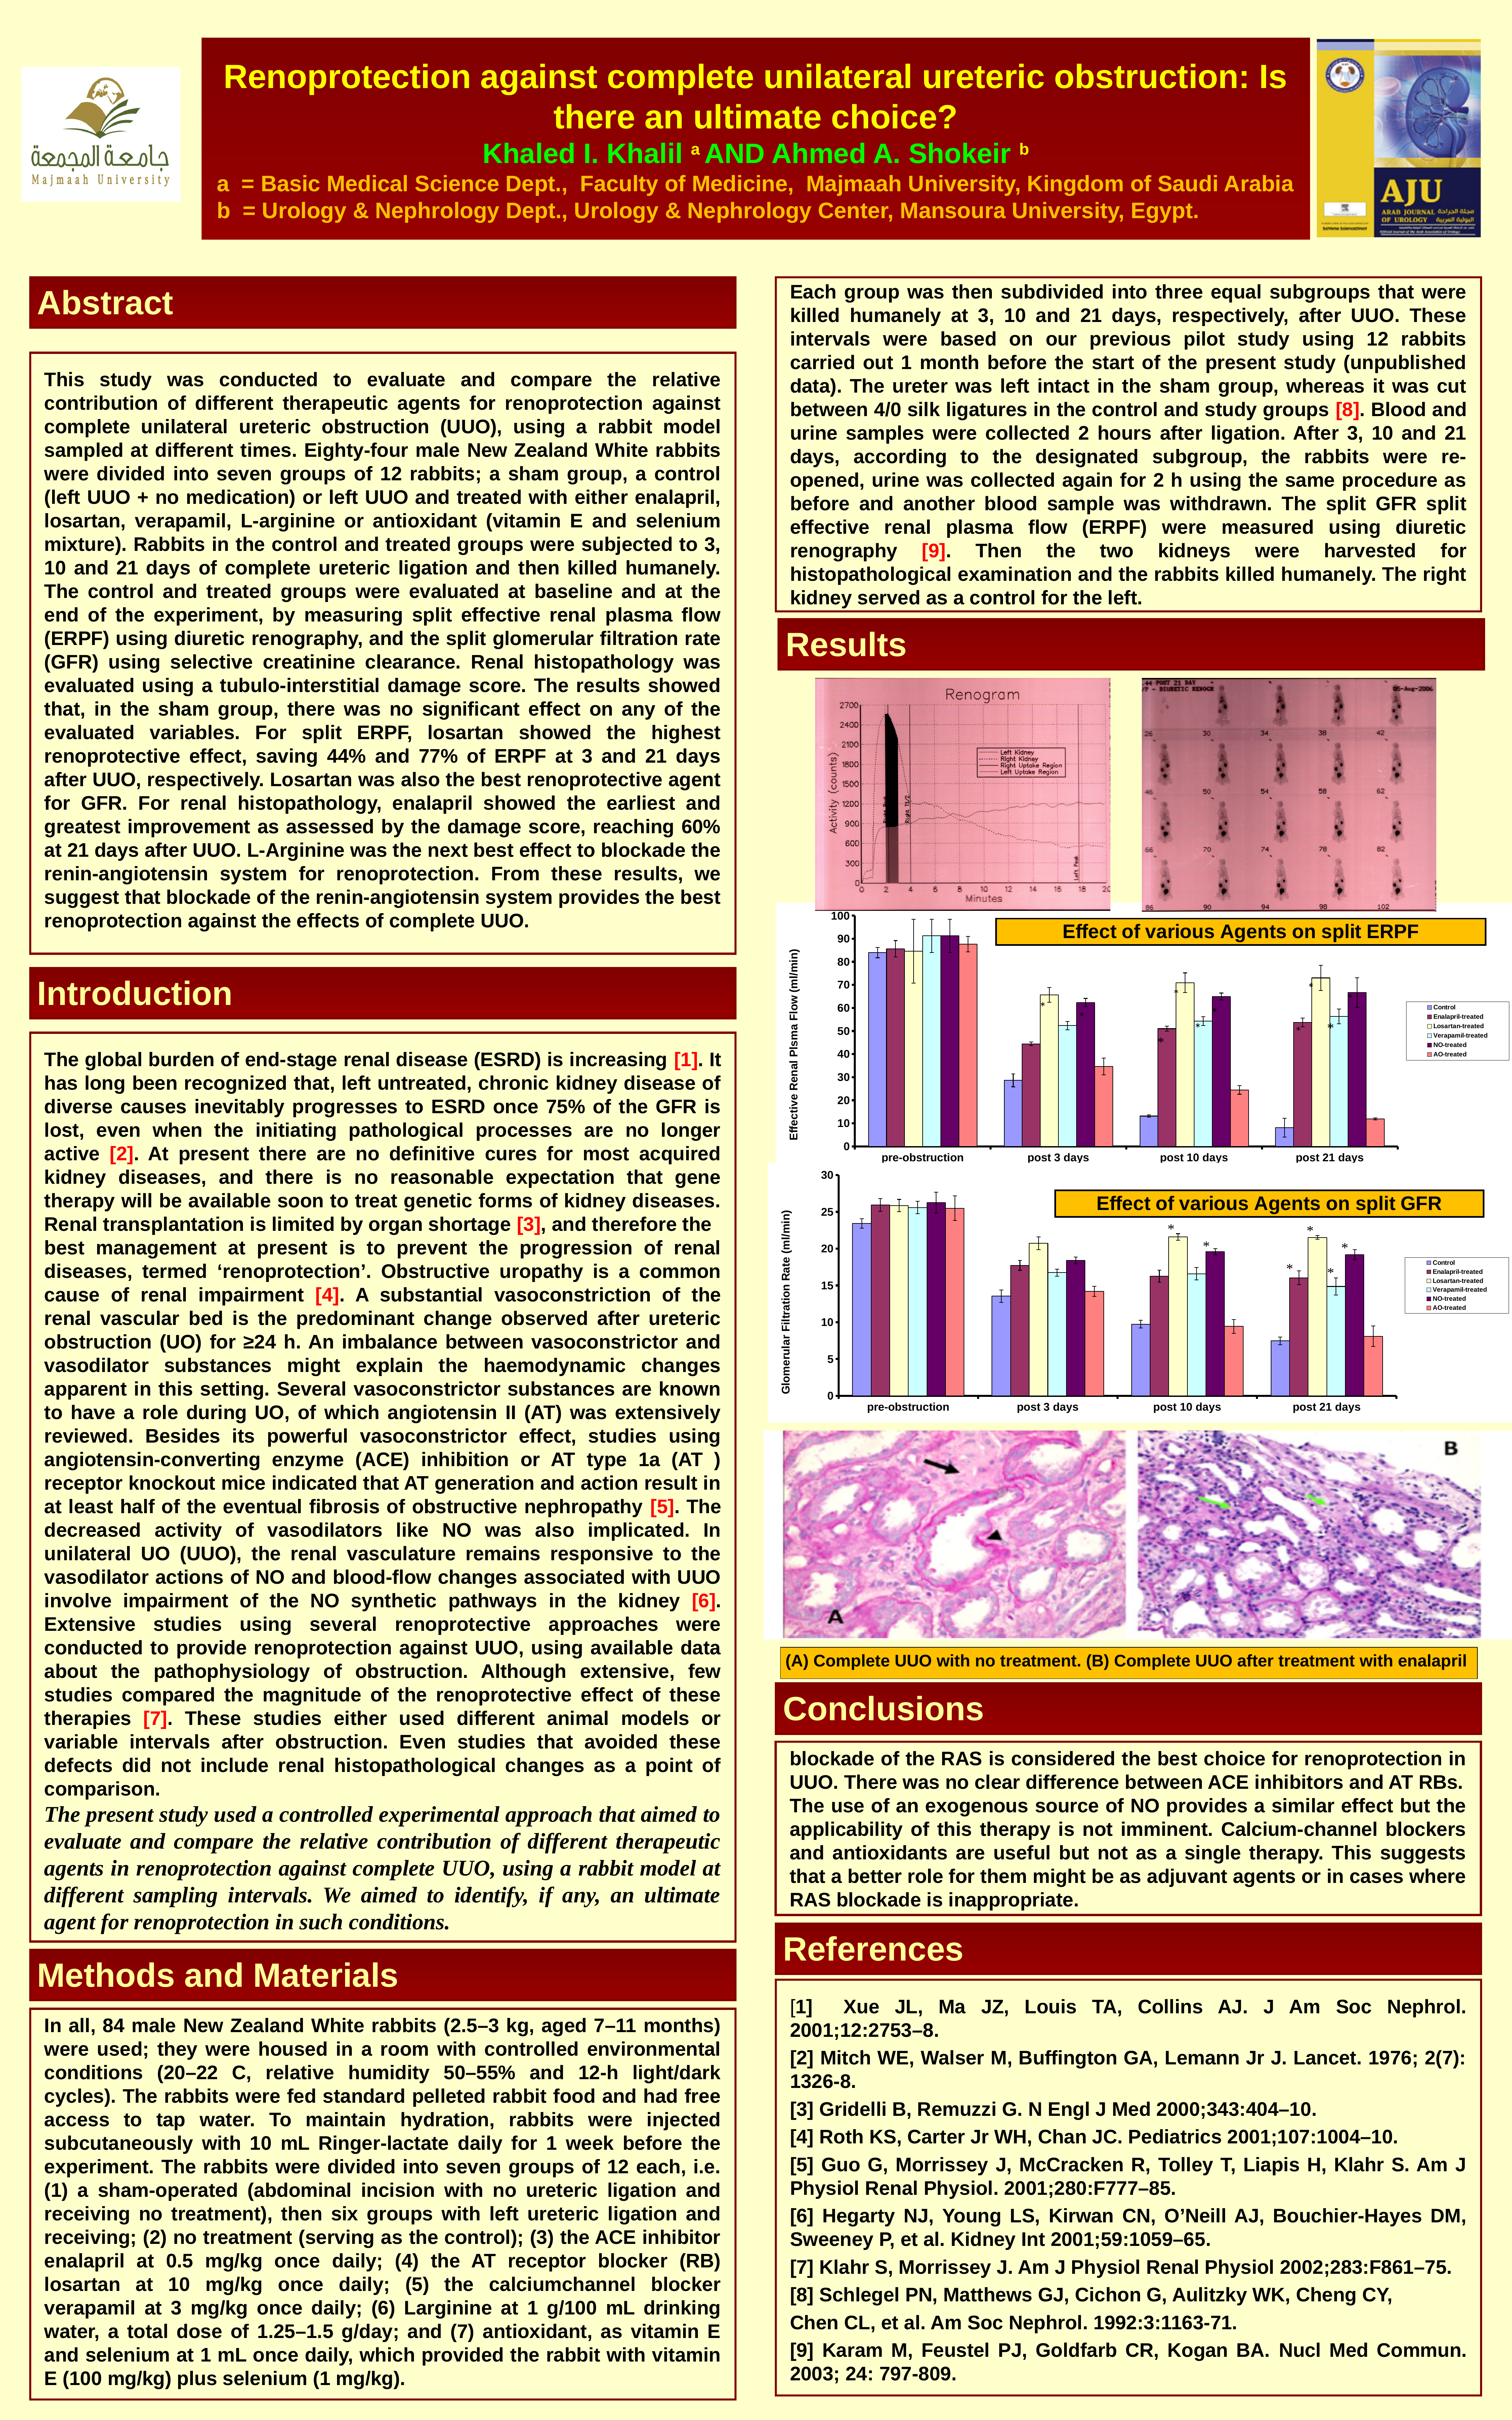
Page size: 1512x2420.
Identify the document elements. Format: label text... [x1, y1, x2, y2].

text_box blockade of the RAS is considered the best choice for renoprotection in UUO. There was no clear difference between ACE inhibitors and AT RBs. The use of an exogenous source of NO provides a similar effect but the applicability of this therapy is not imminent. Calcium-channel blockers and antioxidants are useful but not as a single therapy. This suggests that a better role for them might be as adjuvant agents or in cases where RAS blockade is inappropriate. [775, 1742, 1481, 1915]
text_box Introduction [30, 968, 736, 1018]
text_box Abstract [30, 277, 736, 328]
text_box The global burden of end-stage renal disease (ESRD) is increasing [1]. It has long been recognized that, left untreated, chronic kidney disease of diverse causes inevitably progresses to ESRD once 75% of the GFR is lost, even when the initiating pathological processes are no longer active [2]. At present there are no deﬁnitive cures for most acquired kidney diseases, and there is no reasonable expectation that gene therapy will be available soon to treat genetic forms of kidney diseases. Renal transplantation is limited by organ shortage [3], and therefore the best management at present is to prevent the progression of renal diseases, termed ‘renoprotection’. Obstructive uropathy is a common cause of renal impairment [4]. A substantial vasoconstriction of the renal vascular bed is the predominant change observed after ureteric obstruction (UO) for ≥24 h. An imbalance between vasoconstrictor and vasodilator substances might explain the haemodynamic changes apparent in this setting. Several vasoconstrictor substances are known to have a role during UO, of which angiotensin II (AT) was extensively reviewed. Besides its powerful vasoconstrictor effect, studies using angiotensin-converting enzyme (ACE) inhibition or AT type 1a (AT ) receptor knockout mice indicated that AT generation and action result in at least half of the eventual ﬁbrosis of obstructive nephropathy [5]. The decreased activity of vasodilators like NO was also implicated. In unilateral UO (UUO), the renal vasculature remains responsive to the vasodilator actions of NO and blood-ﬂow changes associated with UUO involve impairment of the NO synthetic pathways in the kidney [6]. Extensive studies using several renoprotective approaches were conducted to provide renoprotection against UUO, using available data about the pathophysiology of obstruction. Although extensive, few studies compared the magnitude of the renoprotective effect of these therapies [7]. These studies either used different animal models or variable intervals after obstruction. Even studies that avoided these defects did not include renal histopathological changes as a point of comparison. The present study used a controlled experimental approach that aimed to evaluate and compare the relative contribution of different therapeutic agents in renoprotection against complete UUO, using a rabbit model at different sampling intervals. We aimed to identify, if any, an ultimate agent for renoprotection in such conditions. [30, 1033, 736, 1942]
picture [1142, 678, 1436, 912]
text_box [1] Xue JL, Ma JZ, Louis TA, Collins AJ. J Am Soc Nephrol. 2001;12:2753–8. [2] Mitch WE, Walser M, Bufﬁngton GA, Lemann Jr J. Lancet. 1976; 2(7): 1326-8. [3] Gridelli B, Remuzzi G. N Engl J Med 2000;343:404–10. [4] Roth KS, Carter Jr WH, Chan JC. Pediatrics 2001;107:1004–10. [5] Guo G, Morrissey J, McCracken R, Tolley T, Liapis H, Klahr S. Am J Physiol Renal Physiol. 2001;280:F777–85. [6] Hegarty NJ, Young LS, Kirwan CN, O’Neill AJ, Bouchier-Hayes DM, Sweeney P, et al. Kidney Int 2001;59:1059–65. [7] Klahr S, Morrissey J. Am J Physiol Renal Physiol 2002;283:F861–75. [8] Schlegel PN, Matthews GJ, Cichon G, Aulitzky WK, Cheng CY, Chen CL, et al. Am Soc Nephrol. 1992:3:1163-71. [9] Karam M, Feustel PJ, Goldfarb CR, Kogan BA. Nucl Med Commun. 2003; 24: 797-809. [776, 1979, 1481, 2396]
chart [767, 902, 1512, 1423]
text_box References [776, 1924, 1481, 1974]
picture [764, 1430, 1512, 1640]
text_box In all, 84 male New Zealand White rabbits (2.5–3 kg, aged 7–11 months) were used; they were housed in a room with controlled environmental conditions (20–22 C, relative humidity 50–55% and 12-h light/dark cycles). The rabbits were fed standard pelleted rabbit food and had free access to tap water. To maintain hydration, rabbits were injected subcutaneously with 10 mL Ringer-lactate daily for 1 week before the experiment. The rabbits were divided into seven groups of 12 each, i.e. (1) a sham-operated (abdominal incision with no ureteric ligation and receiving no treatment), then six groups with left ureteric ligation and receiving; (2) no treatment (serving as the control); (3) the ACE inhibitor enalapril at 0.5 mg/kg once daily; (4) the AT receptor blocker (RB) losartan at 10 mg/kg once daily; (5) the calciumchannel blocker verapamil at 3 mg/kg once daily; (6) Larginine at 1 g/100 mL drinking water, a total dose of 1.25–1.5 g/day; and (7) antioxidant, as vitamin E and selenium at 1 mL once daily, which provided the rabbit with vitamin E (100 mg/kg) plus selenium (1 mg/kg). [30, 2009, 736, 2399]
text_box (A) Complete UUO with no treatment. (B) Complete UUO after treatment with enalapril [780, 1647, 1477, 1679]
text_box Each group was then subdivided into three equal subgroups that were killed humanely at 3, 10 and 21 days, respectively, after UUO. These intervals were based on our previous pilot study using 12 rabbits carried out 1 month before the start of the present study (unpublished data). The ureter was left intact in the sham group, whereas it was cut between 4/0 silk ligatures in the control and study groups [8]. Blood and urine samples were collected 2 hours after ligation. After 3, 10 and 21 days, according to the designated subgroup, the rabbits were re-opened, urine was collected again for 2 h using the same procedure as before and another blood sample was withdrawn. The split GFR split effective renal plasma ﬂow (ERPF) were measured using diuretic renography [9]. Then the two kidneys were harvested for histopathological examination and the rabbits killed humanely. The right kidney served as a control for the left. [776, 277, 1481, 611]
text_box Methods and Materials [30, 1949, 736, 2000]
picture [21, 67, 180, 202]
text_box Conclusions [776, 1683, 1481, 1734]
picture [815, 678, 1110, 911]
text_box Results [779, 619, 1484, 670]
picture [1316, 39, 1481, 237]
text_box This study was conducted to evaluate and compare the relative contribution of different therapeutic agents for renoprotection against complete unilateral ureteric obstruction (UUO), using a rabbit model sampled at different times. Eighty-four male New Zealand White rabbits were divided into seven groups of 12 rabbits; a sham group, a control (left UUO + no medication) or left UUO and treated with either enalapril, losartan, verapamil, L-arginine or antioxidant (vitamin E and selenium mixture). Rabbits in the control and treated groups were subjected to 3, 10 and 21 days of complete ureteric ligation and then killed humanely. The control and treated groups were evaluated at baseline and at the end of the experiment, by measuring split effective renal plasma ﬂow (ERPF) using diuretic renography, and the split glomerular ﬁltration rate (GFR) using selective creatinine clearance. Renal histopathology was evaluated using a tubulo-interstitial damage score. The results showed that, in the sham group, there was no signiﬁcant effect on any of the evaluated variables. For split ERPF, losartan showed the highest renoprotective effect, saving 44% and 77% of ERPF at 3 and 21 days after UUO, respectively. Losartan was also the best renoprotective agent for GFR. For renal histopathology, enalapril showed the earliest and greatest improvement as assessed by the damage score, reaching 60% at 21 days after UUO. L-Arginine was the next best effect to blockade the renin-angiotensin system for renoprotection. From these results, we suggest that blockade of the renin-angiotensin system provides the best renoprotection against the effects of complete UUO. [30, 353, 736, 954]
text_box Renoprotection against complete unilateral ureteric obstruction: Is there an ultimate choice? Khaled I. Khalil a AND Ahmed A. Shokeir b a = Basic Medical Science Dept., Faculty of Medicine, Majmaah University, Kingdom of Saudi Arabia b = Urology & Nephrology Dept., Urology & Nephrology Center, Mansoura University, Egypt. [201, 38, 1310, 240]
